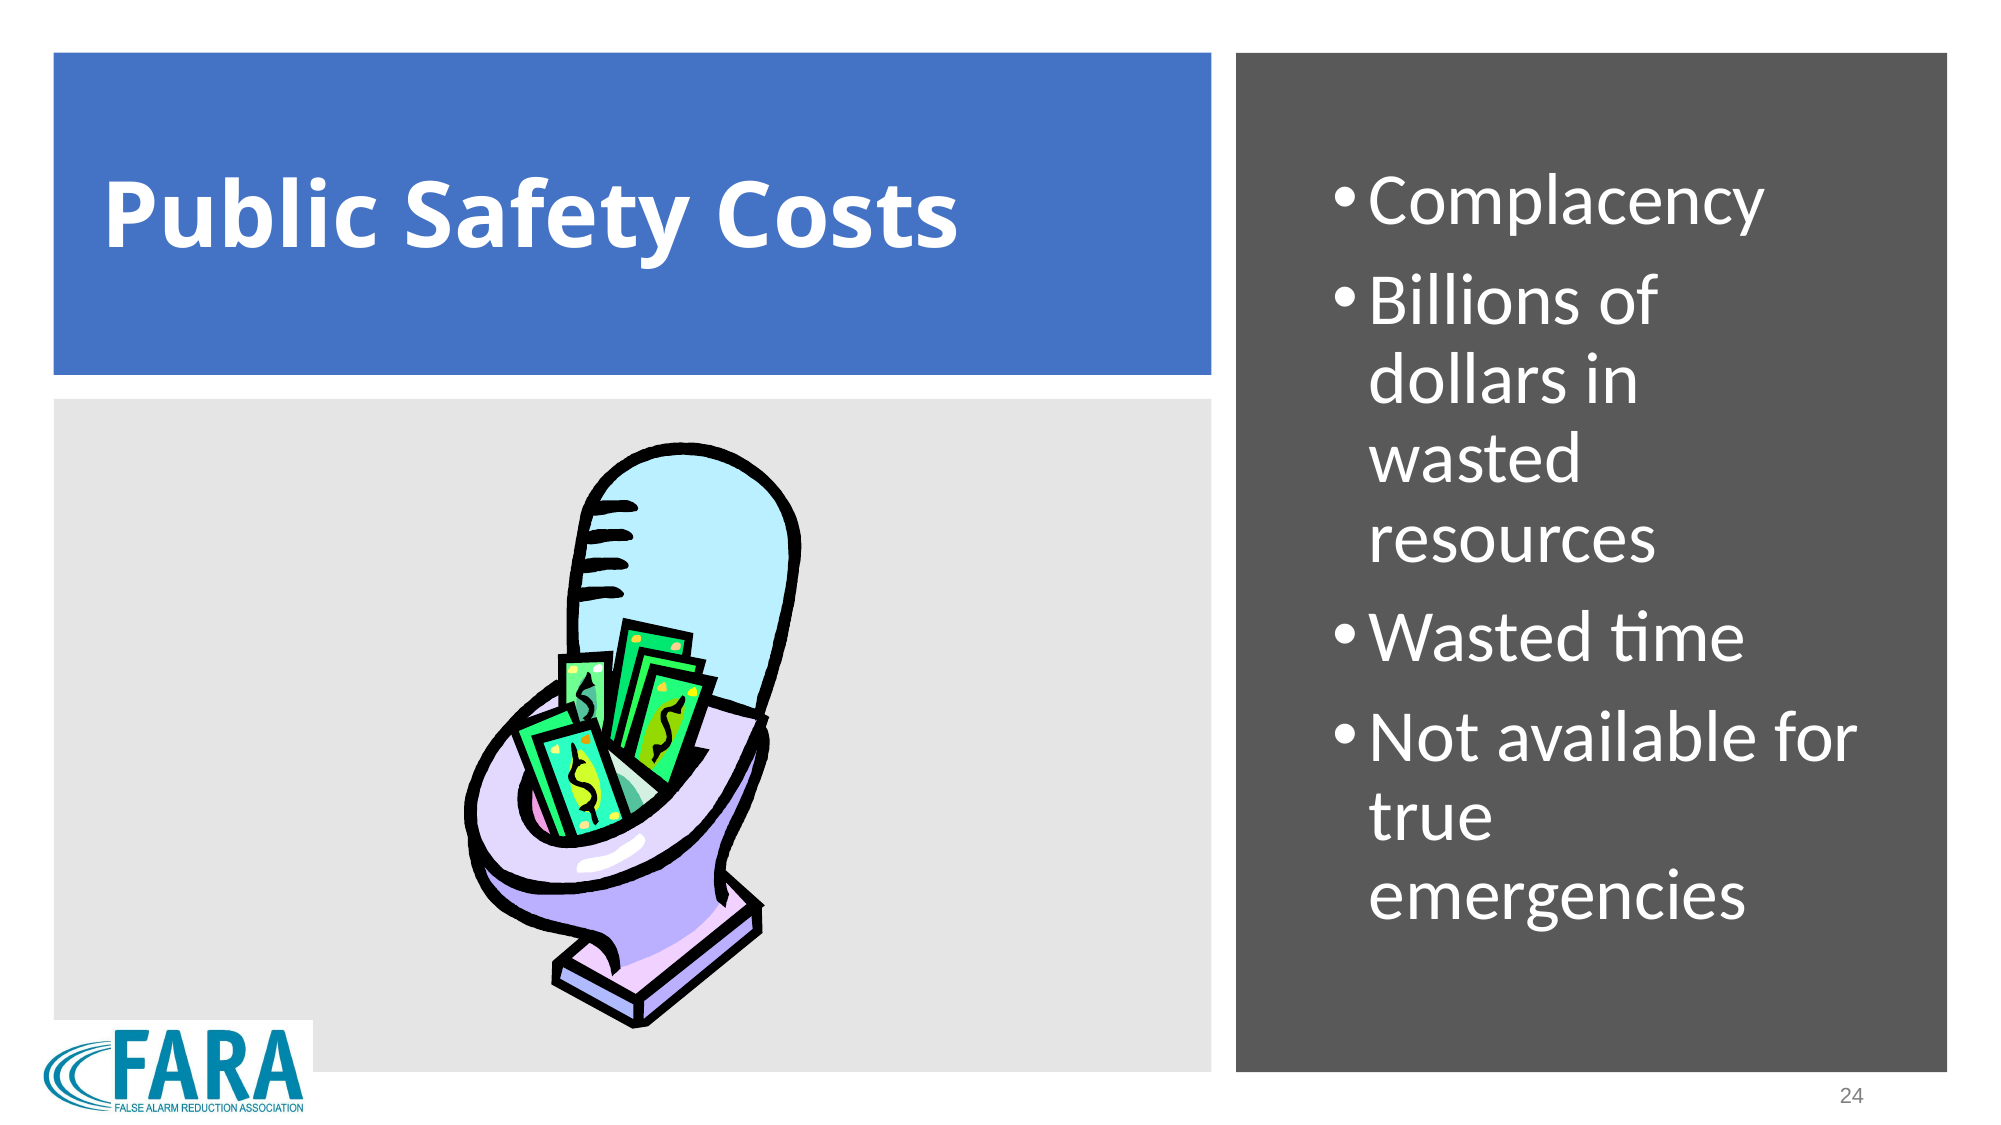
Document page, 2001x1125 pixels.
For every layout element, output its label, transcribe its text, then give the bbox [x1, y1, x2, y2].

picture [38, 1020, 313, 1125]
text_box [1235, 52, 1948, 1073]
slide_number 24 [1719, 1072, 1879, 1117]
list Complacency Billions of dollars in wasted resources Wasted time Not available for true emergencies [1317, 150, 1879, 947]
title Public Safety Costs [85, 84, 1168, 352]
text_box [53, 52, 1212, 376]
text_box [53, 398, 1212, 1073]
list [457, 436, 808, 1035]
